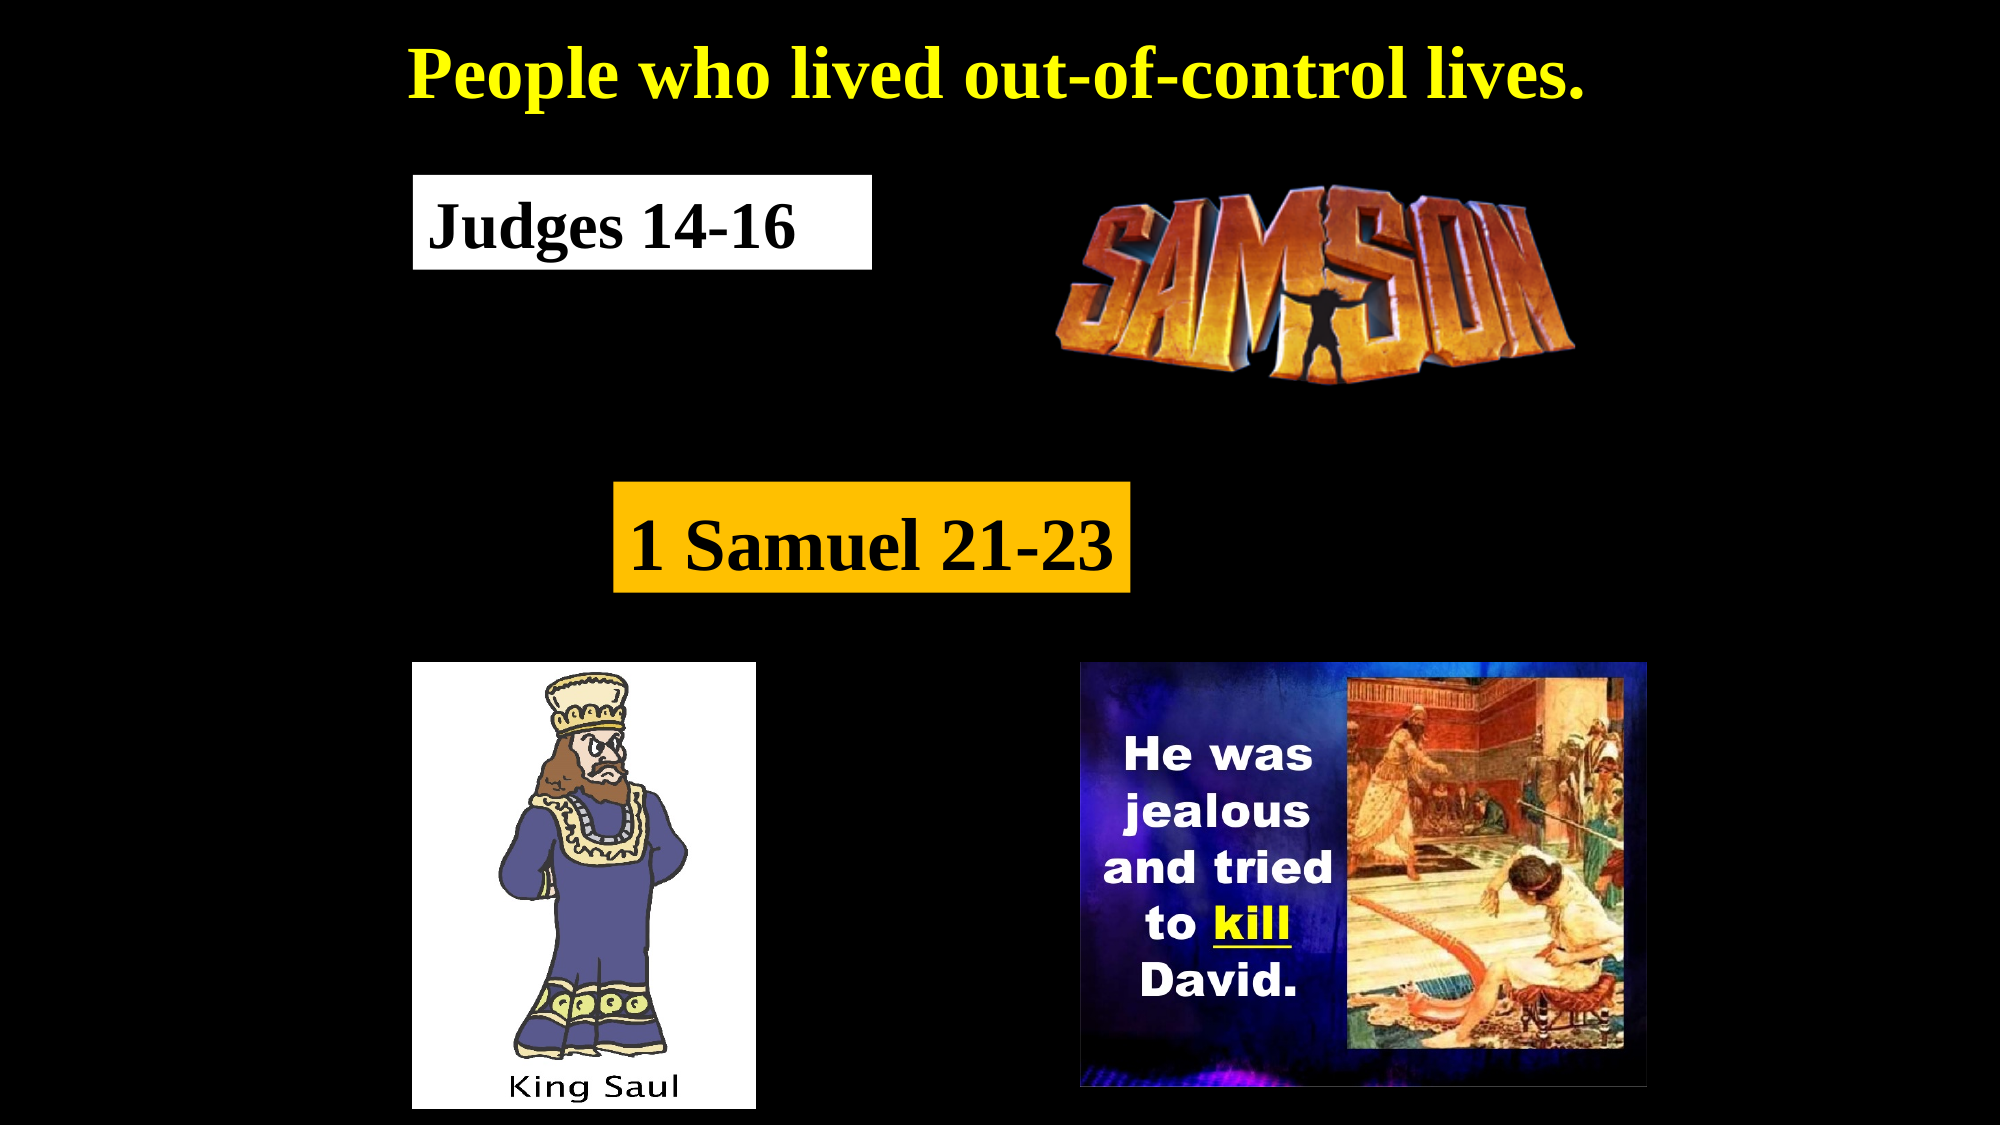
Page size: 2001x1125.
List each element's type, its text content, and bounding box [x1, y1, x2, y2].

picture [412, 661, 756, 1110]
picture [1030, 148, 1607, 436]
text_box People who lived out-of-control lives. [393, 16, 1603, 122]
text_box Judges 14-16 [412, 174, 872, 270]
text_box 1 Samuel 21-23 [613, 481, 1131, 593]
picture [1079, 662, 1647, 1088]
